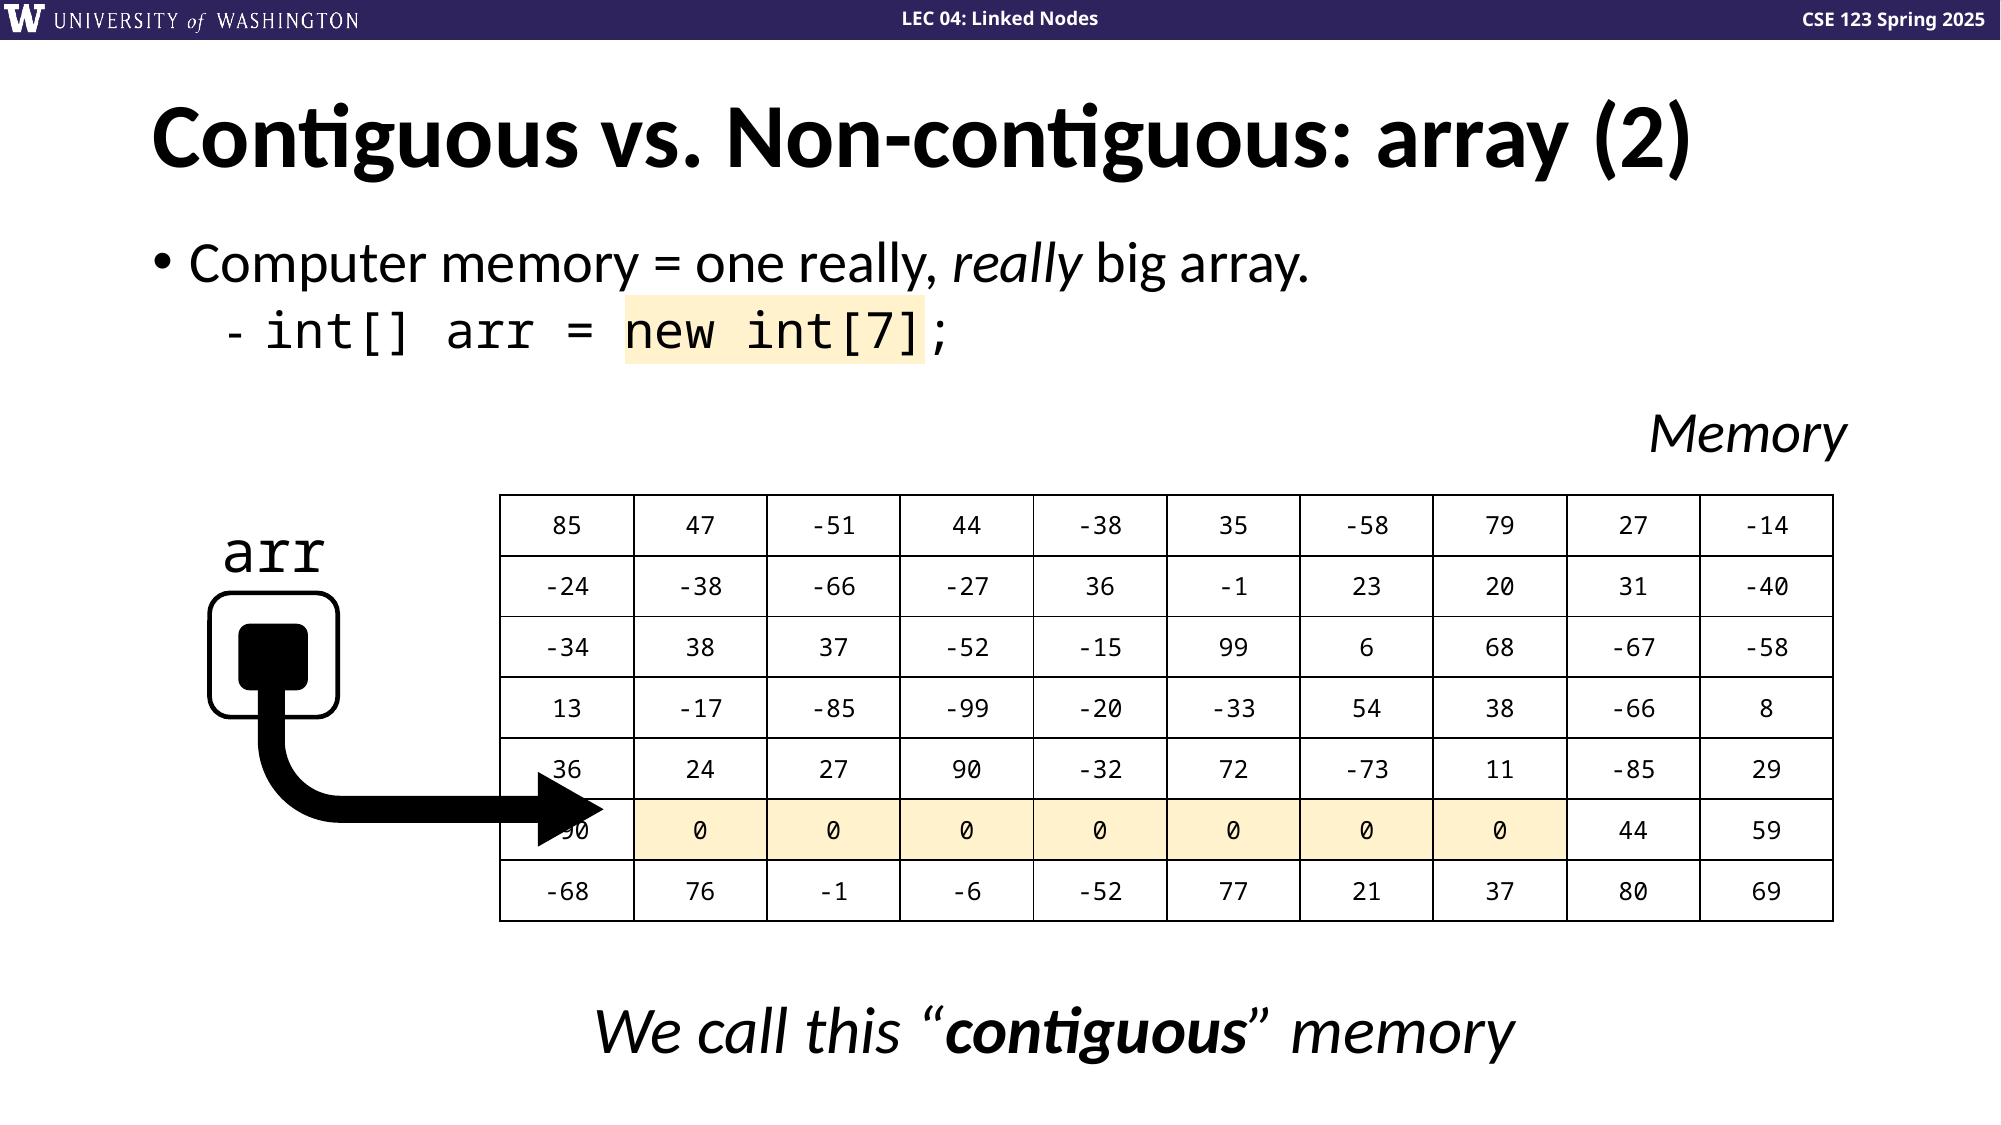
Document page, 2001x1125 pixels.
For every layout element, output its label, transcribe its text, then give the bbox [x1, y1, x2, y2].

table_cell 0 [768, 800, 899, 859]
table_cell -33 [1168, 678, 1299, 737]
table_cell 0 [1034, 800, 1166, 859]
table_header 44 [901, 496, 1033, 555]
table_cell 90 [901, 739, 1033, 798]
table_cell 68 [1434, 617, 1566, 676]
table_cell 20 [1434, 557, 1566, 616]
text_box arr [206, 507, 342, 592]
table_cell -15 [1034, 617, 1166, 676]
table_cell -24 [501, 557, 633, 616]
table_header -14 [1701, 496, 1832, 555]
table_header 79 [1434, 496, 1566, 555]
table_cell 99 [1168, 617, 1299, 676]
table_cell 69 [1701, 861, 1832, 920]
table_cell 8 [1701, 678, 1832, 737]
table_cell -6 [901, 861, 1033, 920]
table_cell 77 [1168, 861, 1299, 920]
table_cell -40 [1701, 557, 1832, 616]
table_cell 29 [1701, 739, 1832, 798]
table_header 35 [1168, 496, 1299, 555]
text_box [256, 719, 499, 824]
table_cell 0 [1434, 800, 1566, 859]
table_cell 80 [1568, 861, 1699, 920]
table_cell 0 [1301, 800, 1432, 859]
table_cell -32 [1034, 739, 1166, 798]
table_cell 37 [1434, 861, 1566, 920]
text_box [237, 622, 309, 692]
table_cell -73 [1301, 739, 1432, 798]
table_cell -52 [901, 617, 1033, 676]
table_header 47 [635, 496, 766, 555]
text_box We call this “contiguous” memory [578, 979, 1531, 1075]
table_cell 0 [901, 800, 1033, 859]
table_cell -1 [1168, 557, 1299, 616]
table_cell -1 [768, 861, 899, 920]
table_cell -20 [1034, 678, 1166, 737]
table_header -51 [768, 496, 899, 555]
list Computer memory = one really, really big array. int[] arr = new int[7]; [137, 224, 1863, 1125]
table_cell -58 [1701, 617, 1832, 676]
text_box [208, 591, 339, 719]
table_cell -90 [501, 800, 633, 859]
table_cell -68 [501, 861, 633, 920]
table_cell 23 [1301, 557, 1432, 616]
table_cell -85 [768, 678, 899, 737]
table_cell -52 [1034, 861, 1166, 920]
table_cell -17 [635, 678, 766, 737]
table_header -38 [1034, 496, 1166, 555]
table_header -58 [1301, 496, 1432, 555]
table_header 27 [1568, 496, 1699, 555]
table_header 85 [501, 496, 633, 555]
table_cell -67 [1568, 617, 1699, 676]
table_cell 6 [1301, 617, 1432, 676]
table_cell 72 [1168, 739, 1299, 798]
text_box Memory [1593, 386, 1863, 472]
table_cell 21 [1301, 861, 1432, 920]
table_cell 54 [1301, 678, 1432, 737]
table_cell 0 [1168, 800, 1299, 859]
table_cell -99 [901, 678, 1033, 737]
table_cell 31 [1568, 557, 1699, 616]
table_cell 44 [1568, 800, 1699, 859]
table_cell -34 [501, 617, 633, 676]
picture [4, 4, 358, 33]
table_cell 36 [501, 739, 633, 798]
table_cell 24 [635, 739, 766, 798]
table_cell 36 [1034, 557, 1166, 616]
table_cell 11 [1434, 739, 1566, 798]
table_cell 0 [635, 800, 766, 859]
table_cell 13 [501, 678, 633, 737]
table_cell 76 [635, 861, 766, 920]
table_cell -38 [635, 557, 766, 616]
table_cell -27 [901, 557, 1033, 616]
table_cell -66 [768, 557, 899, 616]
title Contiguous vs. Non-contiguous: array (2) [137, 74, 1863, 200]
table_cell 37 [768, 617, 899, 676]
table_cell 38 [1434, 678, 1566, 737]
table_cell -85 [1568, 739, 1699, 798]
table_cell 38 [635, 617, 766, 676]
table_cell 59 [1701, 800, 1832, 859]
table_cell 27 [768, 739, 899, 798]
table_cell -66 [1568, 678, 1699, 737]
